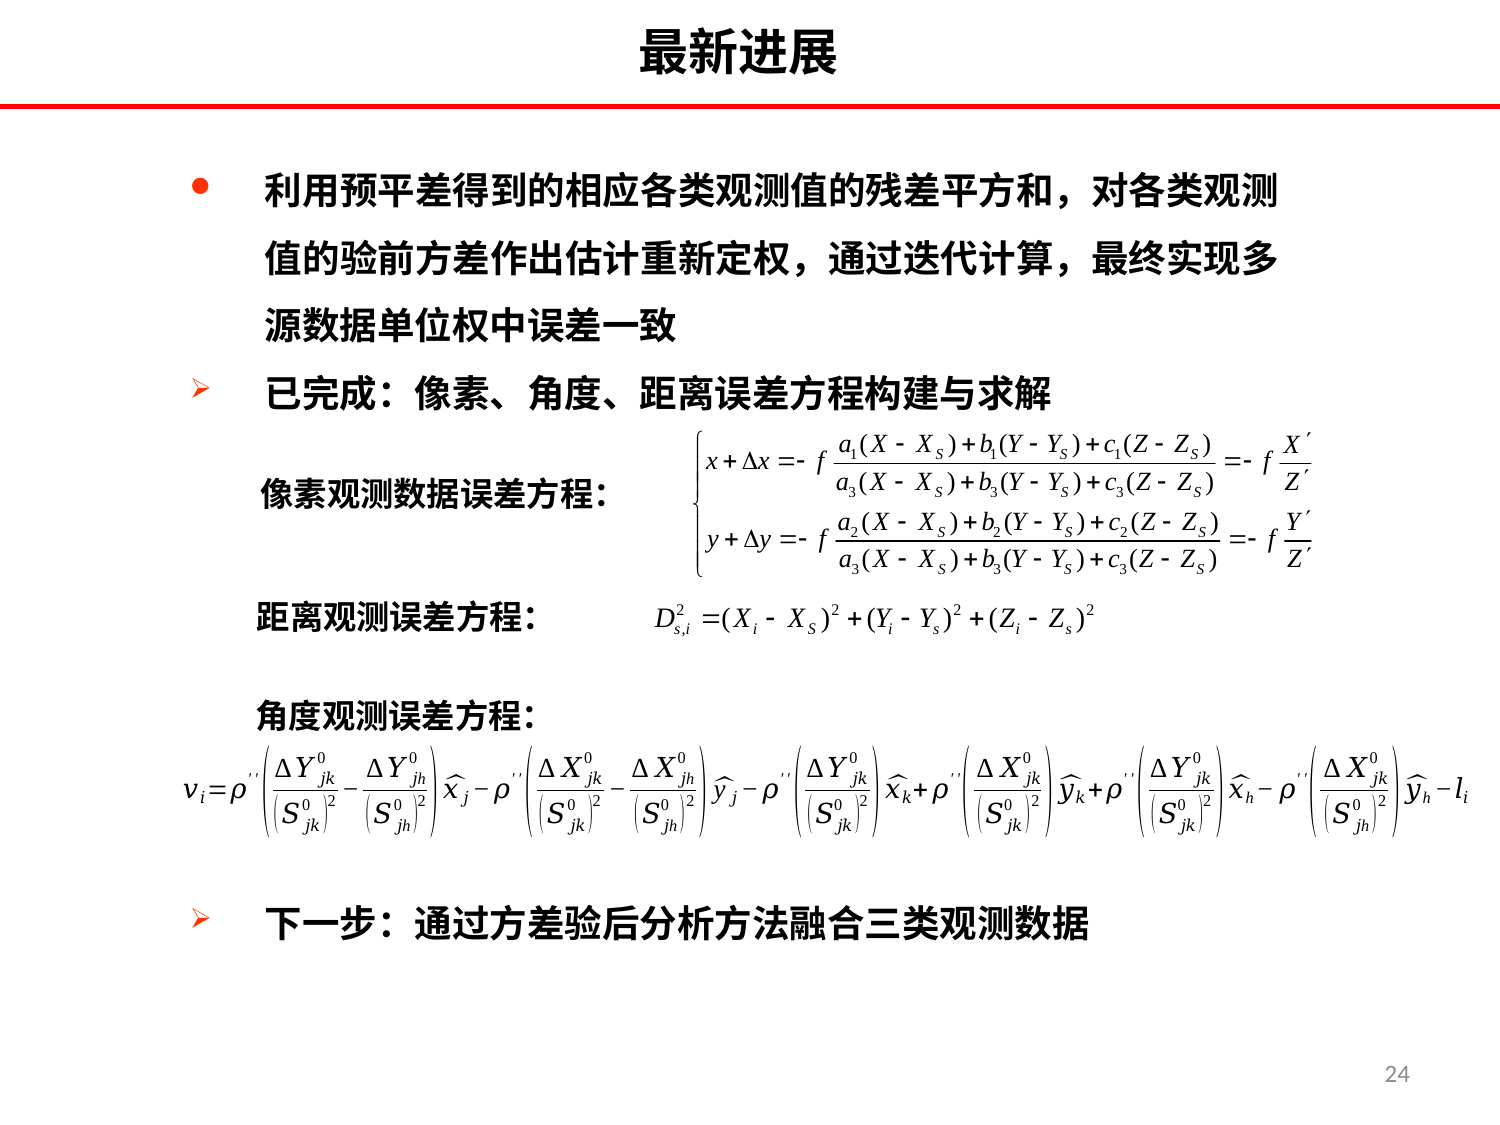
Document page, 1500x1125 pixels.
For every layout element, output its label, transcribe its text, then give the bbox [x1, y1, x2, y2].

text_box 角度观测误差方程： [241, 688, 1297, 743]
text_box 距离观测误差方程： [242, 588, 609, 644]
text_box 下一步：通过方差验后分析方法融合三类观测数据 [100, 869, 1294, 952]
text_box 利用预平差得到的相应各类观测值的残差平方和，对各类观测值的验前方差作出估计重新定权，通过迭代计算，最终实现多源数据单位权中误差一致 已完成：像素、角度、距离误差方程构建与求解 [100, 137, 1294, 422]
picture [686, 424, 1318, 583]
slide_number 24 [1074, 1042, 1425, 1103]
text_box 像素观测数据误差方程： [246, 466, 642, 521]
picture [649, 596, 1101, 645]
text_box 最新进展 [58, 0, 1418, 101]
